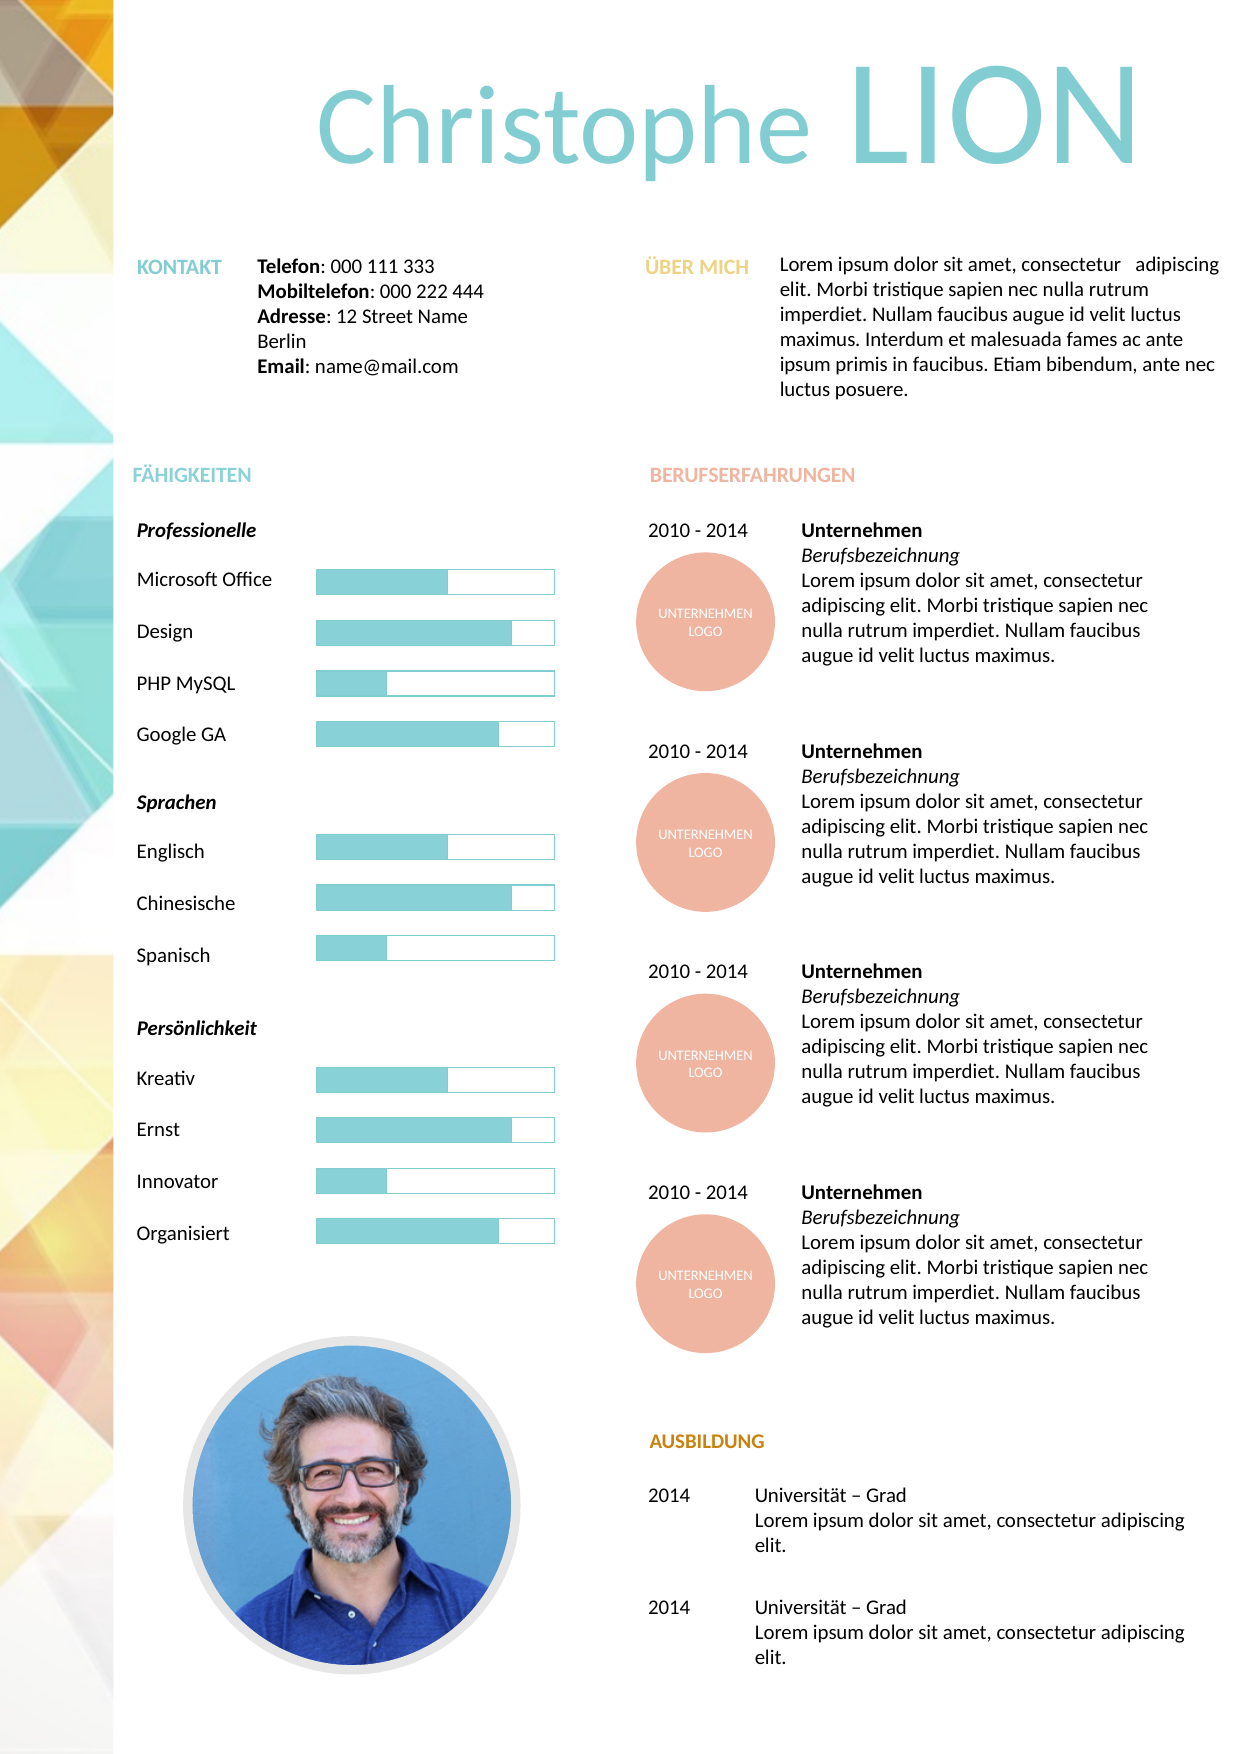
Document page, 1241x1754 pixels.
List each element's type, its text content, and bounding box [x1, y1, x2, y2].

picture [187, 1340, 516, 1670]
text_box Christophe LION [301, 6, 1159, 201]
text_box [115, 452, 570, 1253]
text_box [629, 243, 1236, 411]
text_box 2014 [633, 1586, 740, 1627]
text_box AUSBILDUNG [634, 1420, 785, 1461]
text_box 2014 [633, 1474, 740, 1515]
text_box BERUFSERFAHRUNGEN [635, 452, 876, 494]
picture [0, 0, 114, 1754]
text_box Universität – Grad Lorem ipsum dolor sit amet, consectetur adipiscing elit. [739, 1474, 1202, 1565]
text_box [119, 245, 570, 387]
text_box Universität – Grad Lorem ipsum dolor sit amet, consectetur adipiscing elit. [739, 1586, 1202, 1677]
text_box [633, 509, 1202, 1354]
